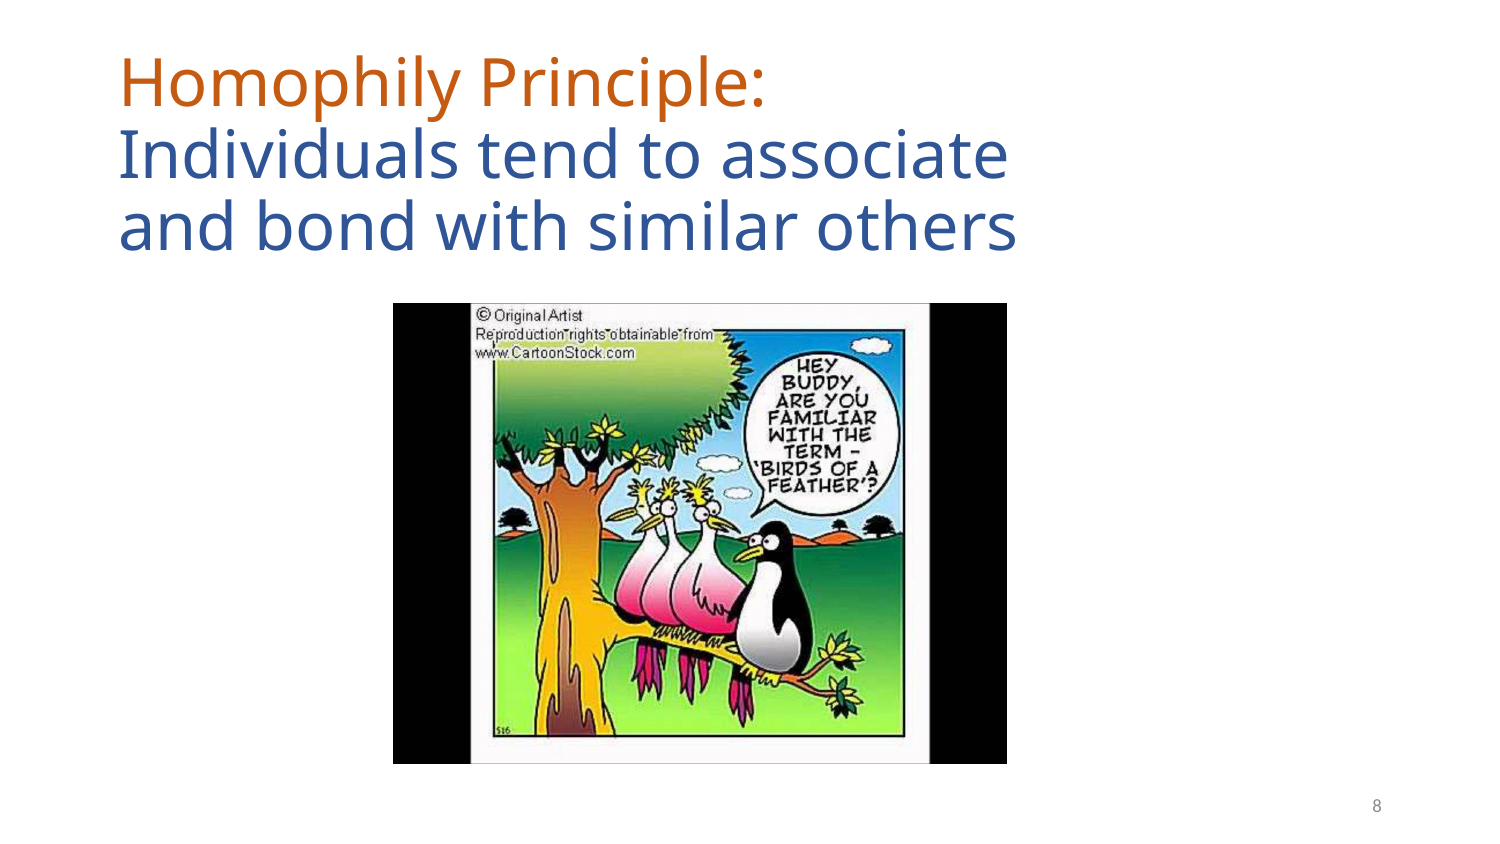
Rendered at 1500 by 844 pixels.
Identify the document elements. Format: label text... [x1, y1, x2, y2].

title Homophily Principle: Individuals tend to associate and bond with similar others [103, 44, 1397, 269]
slide_number 8 [1059, 782, 1397, 827]
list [393, 303, 1007, 765]
